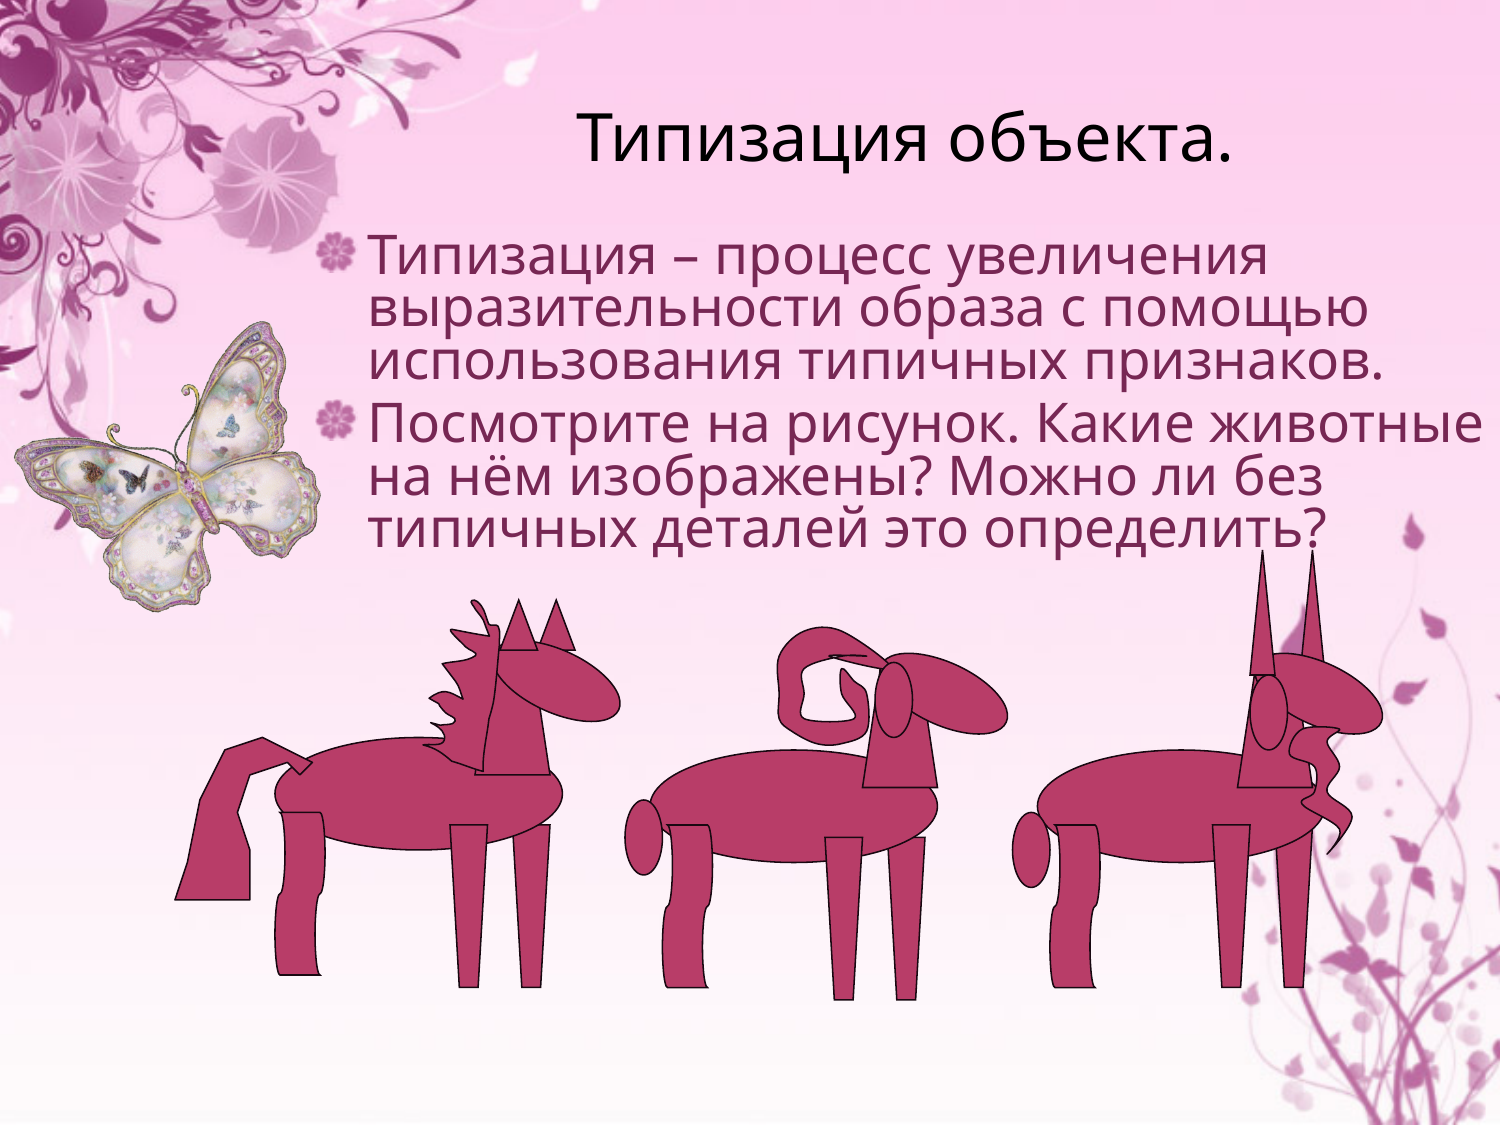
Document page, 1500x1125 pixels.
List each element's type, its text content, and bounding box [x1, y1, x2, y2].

text_box [450, 824, 488, 988]
text_box [1237, 704, 1313, 788]
text_box [662, 825, 713, 988]
text_box [888, 837, 925, 1000]
text_box [1250, 549, 1276, 676]
picture [1310, 764, 1316, 785]
picture [1303, 722, 1312, 728]
text_box [174, 737, 313, 900]
text_box [1276, 830, 1313, 988]
text_box [650, 750, 938, 863]
picture [0, 0, 1500, 1125]
text_box [500, 600, 538, 651]
text_box [1301, 588, 1324, 661]
text_box [474, 675, 550, 775]
text_box [540, 600, 576, 651]
text_box [777, 627, 888, 746]
list Типизация – процесс увеличения выразительности образа с помощью использования типичных признаков. Посмотрите на рисунок. Какие животные на нём изображены? Можно ли без типичных деталей это определить? [300, 224, 1500, 588]
text_box [862, 704, 938, 788]
text_box [1251, 676, 1257, 695]
text_box [423, 600, 500, 772]
text_box [825, 837, 863, 1000]
text_box [1289, 726, 1353, 855]
picture [1267, 588, 1308, 654]
text_box [274, 737, 563, 850]
text_box [1250, 674, 1288, 750]
text_box [497, 642, 620, 722]
text_box [1273, 653, 1383, 735]
text_box [875, 662, 913, 738]
text_box [1049, 825, 1101, 988]
text_box [1012, 812, 1051, 888]
text_box [1037, 750, 1322, 863]
text_box [1212, 824, 1251, 988]
title Типизация объекта. [350, 43, 1463, 224]
text_box [624, 799, 663, 875]
picture [315, 231, 358, 273]
text_box [274, 812, 326, 976]
text_box [513, 824, 550, 988]
text_box [885, 653, 1008, 735]
